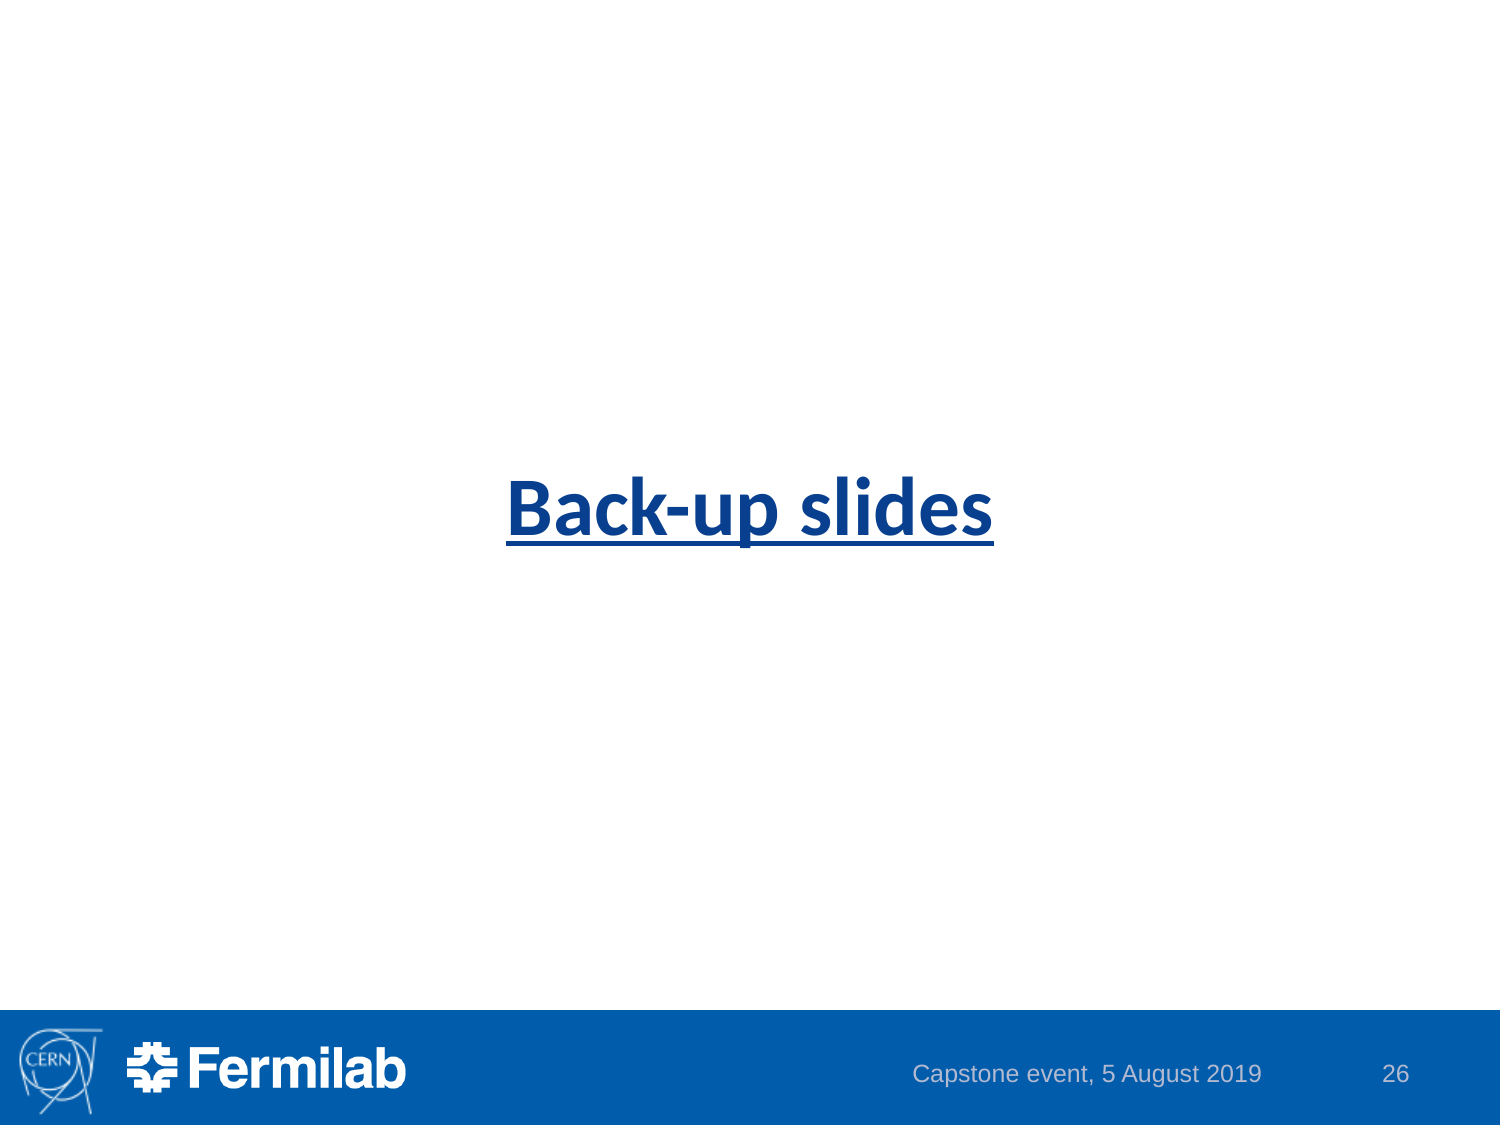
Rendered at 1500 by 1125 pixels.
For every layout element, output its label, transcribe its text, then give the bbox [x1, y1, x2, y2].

picture [126, 1041, 406, 1093]
title Back-up slides [75, 458, 1425, 546]
slide_number 25 [1342, 1042, 1425, 1103]
footer Capstone event, 5 August 2019 [850, 1042, 1326, 1103]
